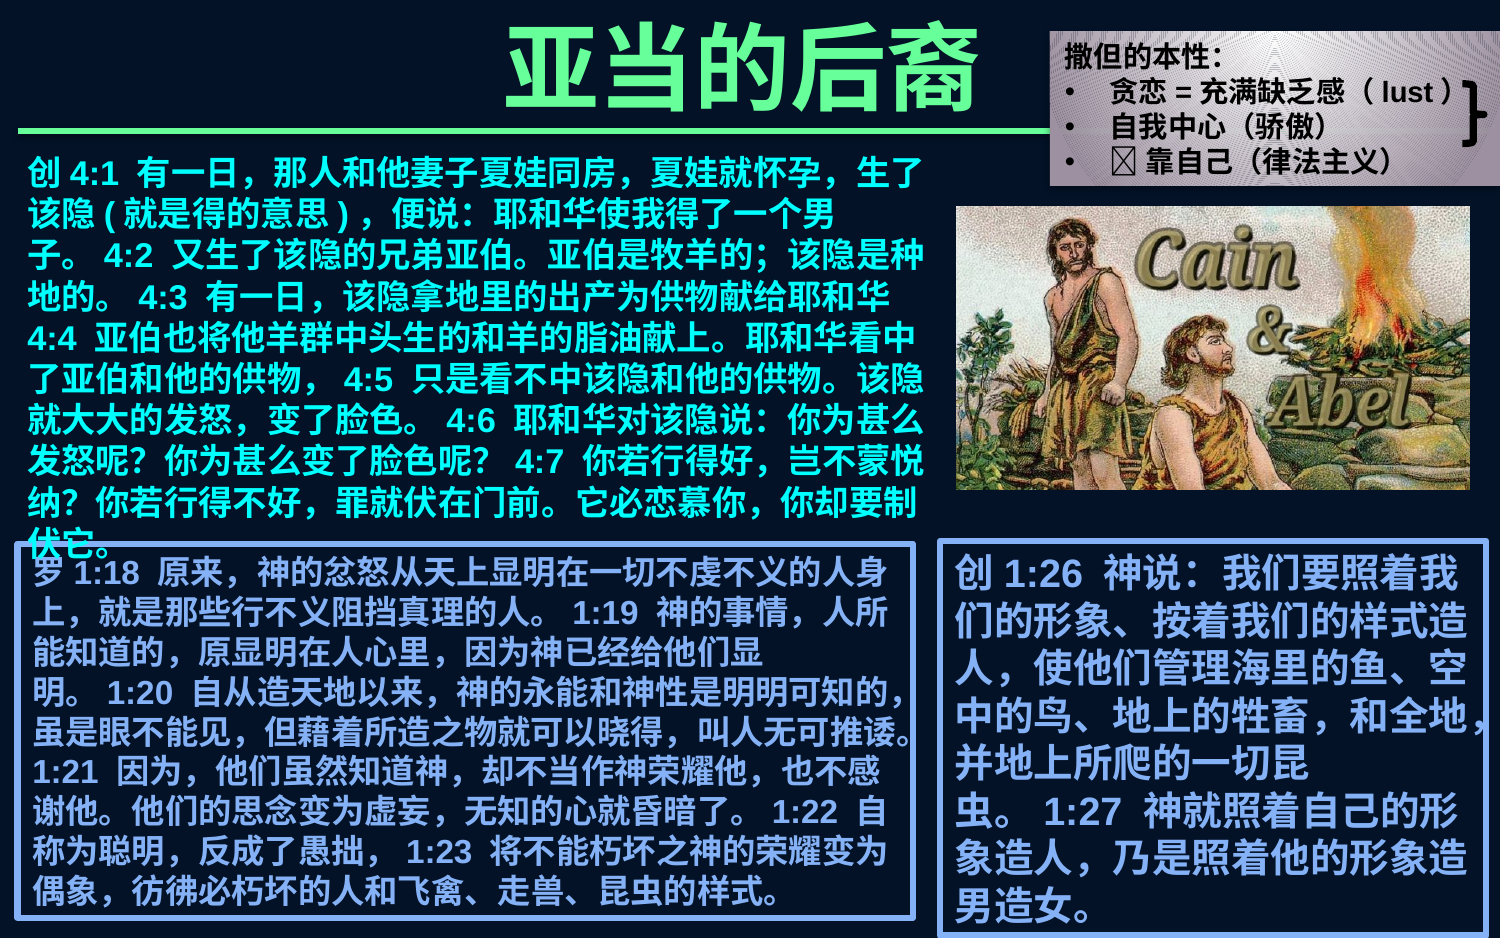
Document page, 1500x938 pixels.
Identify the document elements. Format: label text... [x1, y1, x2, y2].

picture [956, 205, 1470, 491]
text_box 罗1:18 原来，神的忿怒从天上显明在一切不虔不义的人身上，就是那些行不义阻挡真理的人。1:19 神的事情，人所能知道的，原显明在人心里，因为神已经给他们显明。1:20 自从造天地以来，神的永能和神性是明明可知的，虽是眼不能见，但藉着所造之物就可以晓得，叫人无可推诿。1:21 因为，他们虽然知道神，却不当作神荣耀他，也不感谢他。他们的思念变为虚妄，无知的心就昏暗了。1:22 自称为聪明，反成了愚拙，1:23 将不能朽坏之神的荣耀变为偶象，彷彿必朽坏的人和飞禽、走兽、昆虫的样式。 [17, 571, 913, 918]
text_box 创1:26 神说：我们要照着我们的形象、按着我们的样式造人，使他们管理海里的鱼、空中的鸟、地上的牲畜，和全地，并地上所爬的一切昆虫。1:27 神就照着自己的形象造人，乃是照着他的形象造男造女。 [940, 541, 1487, 936]
text_box 创4:1 有一日，那人和他妻子夏娃同房，夏娃就怀孕，生了该隐(就是得的意思)，便说：耶和华使我得了一个男子。4:2 又生了该隐的兄弟亚伯。亚伯是牧羊的；该隐是种地的。4:3 有一日，该隐拿地里的出产为供物献给耶和华4:4 亚伯也将他羊群中头生的和羊的脂油献上。耶和华看中了亚伯和他的供物，4:5 只是看不中该隐和他的供物。该隐就大大的发怒，变了脸色。4:6 耶和华对该隐说：你为甚么发怒呢？你为甚么变了脸色呢？4:7 你若行得好，岂不蒙悦纳？你若行得不好，罪就伏在门前。它必恋慕你，你却要制伏它。 [12, 143, 950, 571]
text_box 亚当的后裔 [488, 0, 998, 130]
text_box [1049, 30, 1500, 188]
